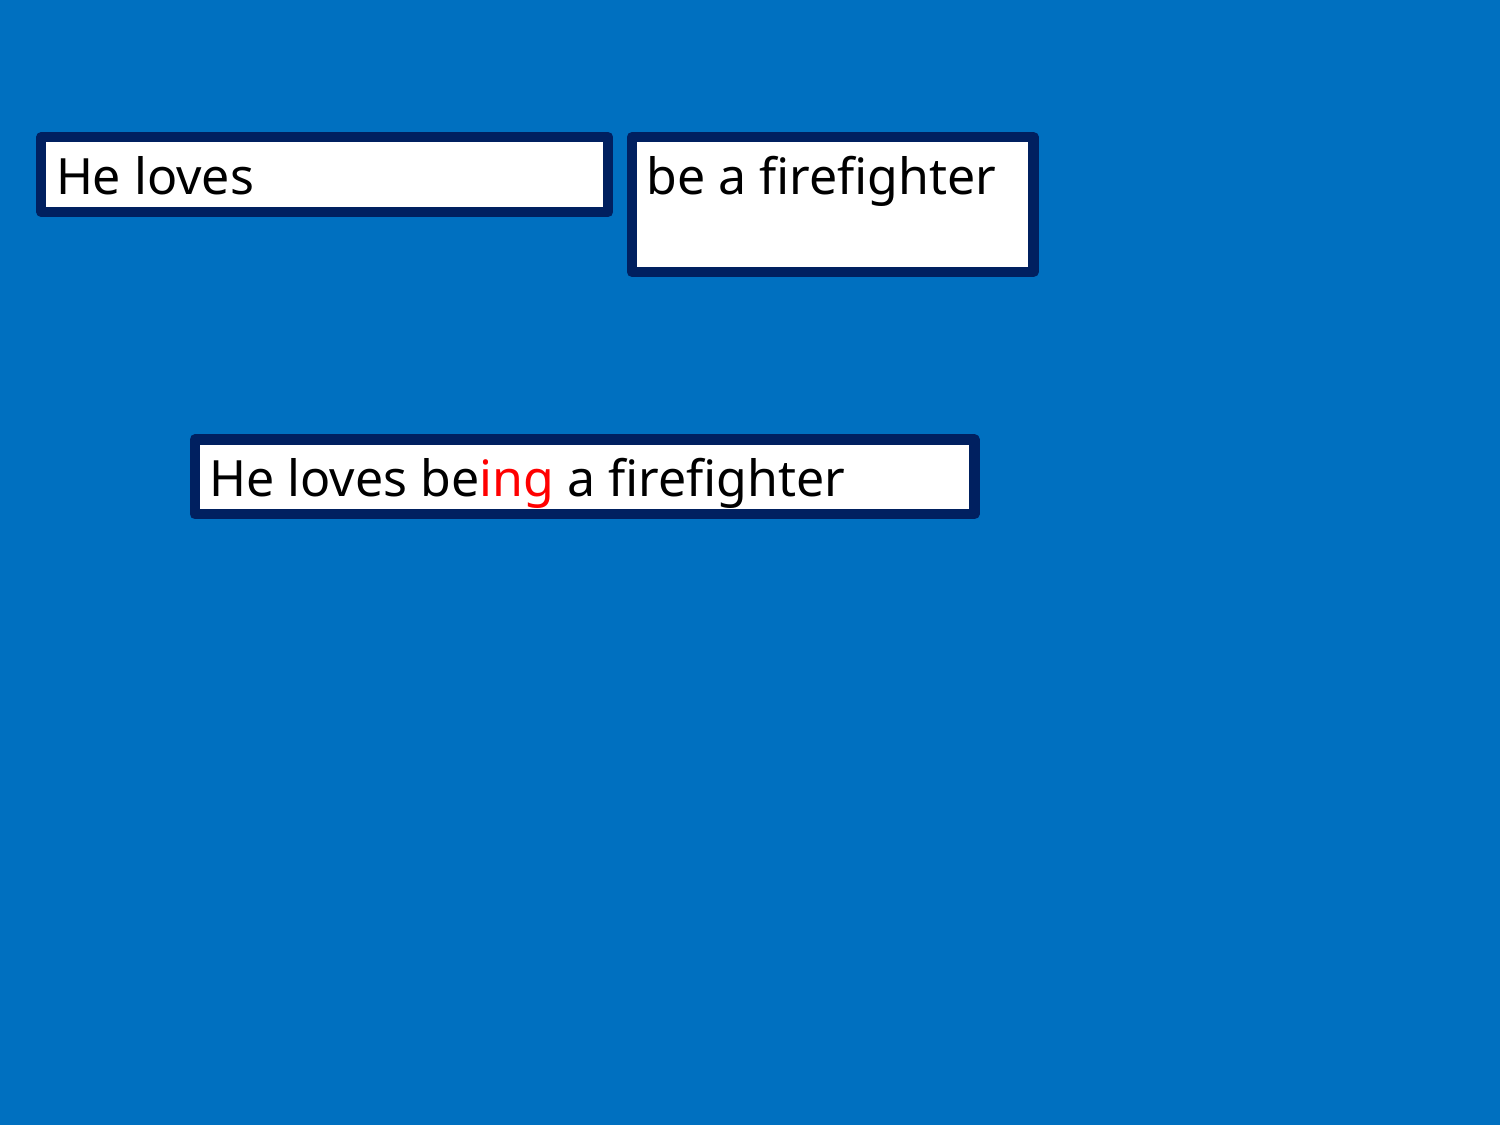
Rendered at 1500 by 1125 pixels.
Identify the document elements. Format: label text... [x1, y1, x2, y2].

text_box He loves [41, 137, 609, 212]
text_box He loves being a firefighter [194, 439, 975, 515]
text_box be a firefighter [631, 137, 1034, 272]
